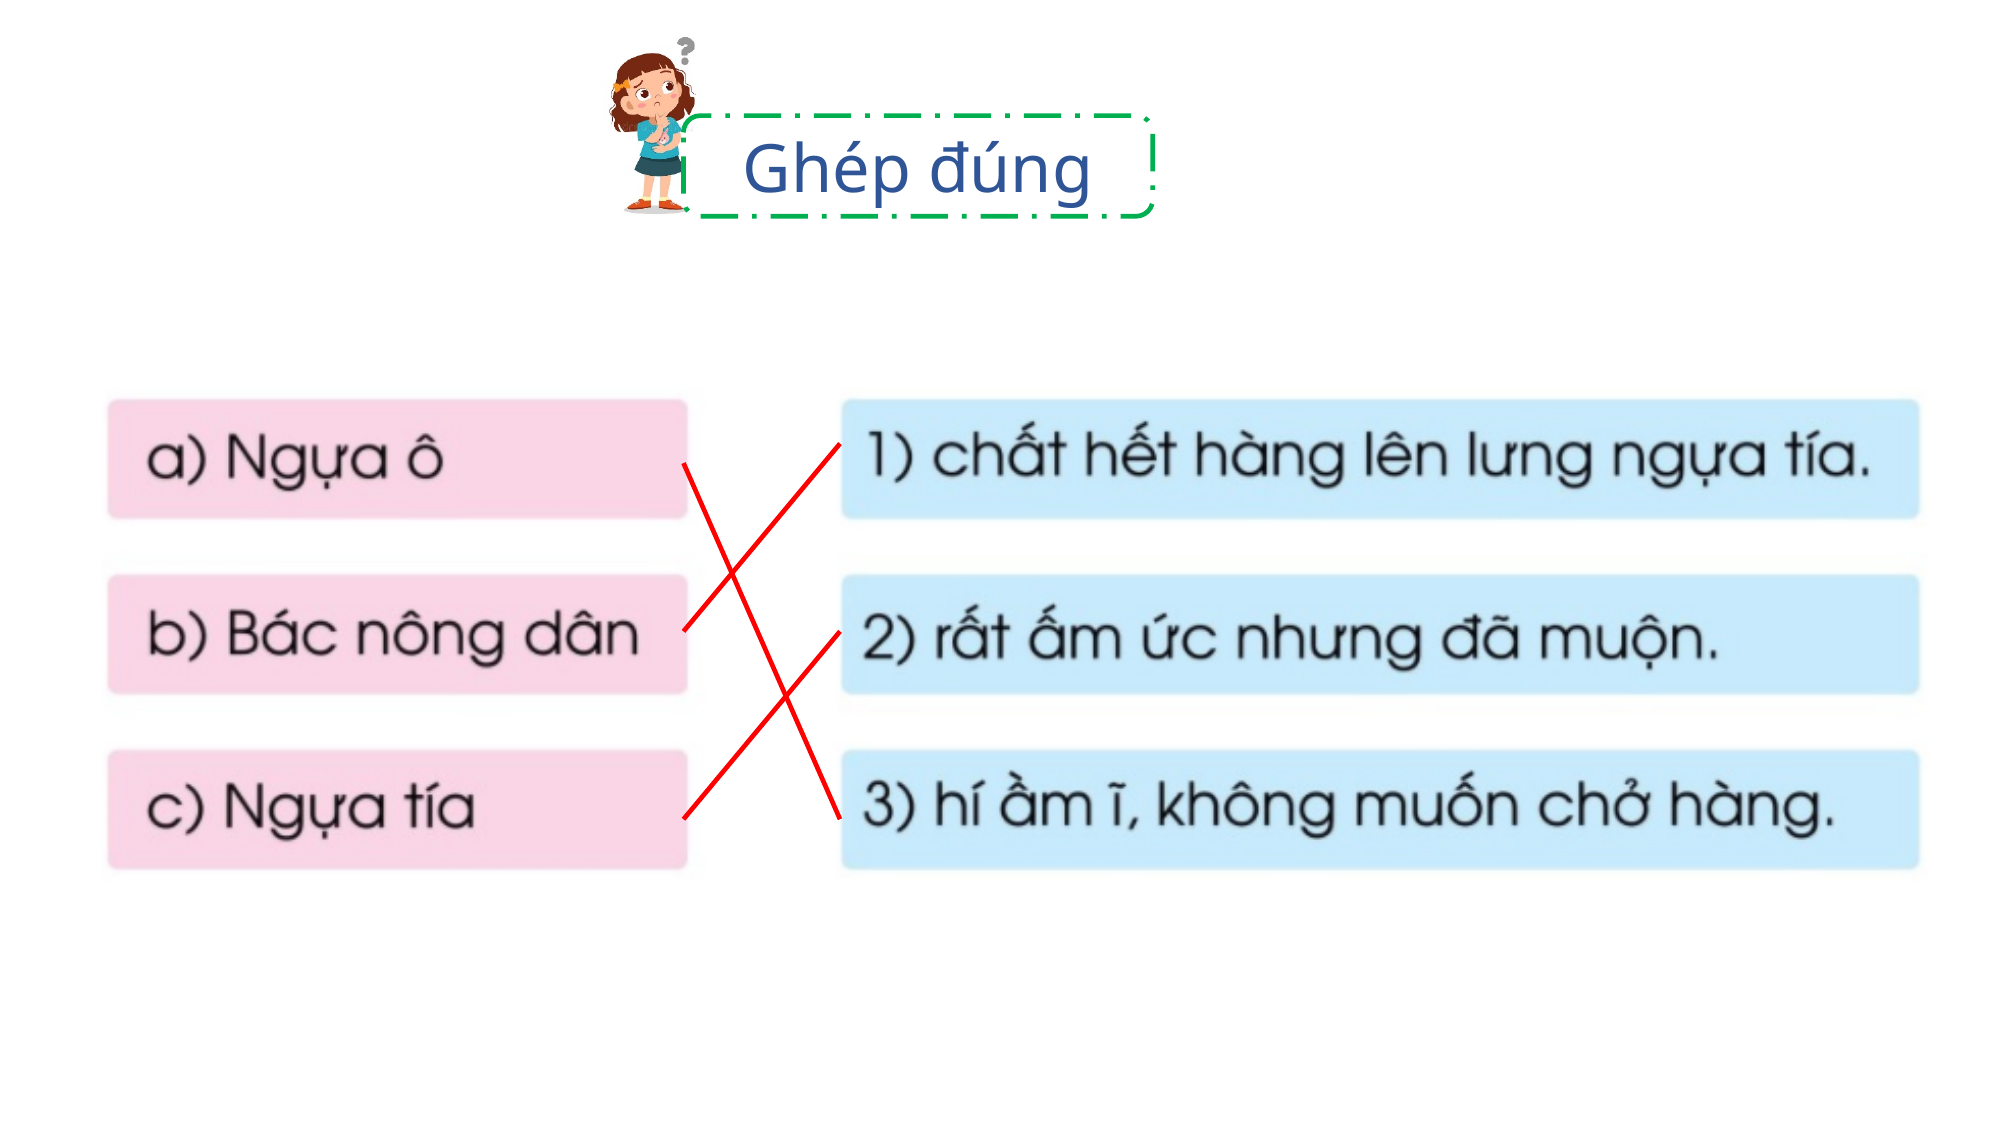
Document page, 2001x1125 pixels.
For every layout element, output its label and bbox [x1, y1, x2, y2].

text_box [570, 23, 1153, 229]
text_box [683, 463, 840, 820]
picture [90, 369, 1964, 894]
text_box [683, 443, 840, 463]
